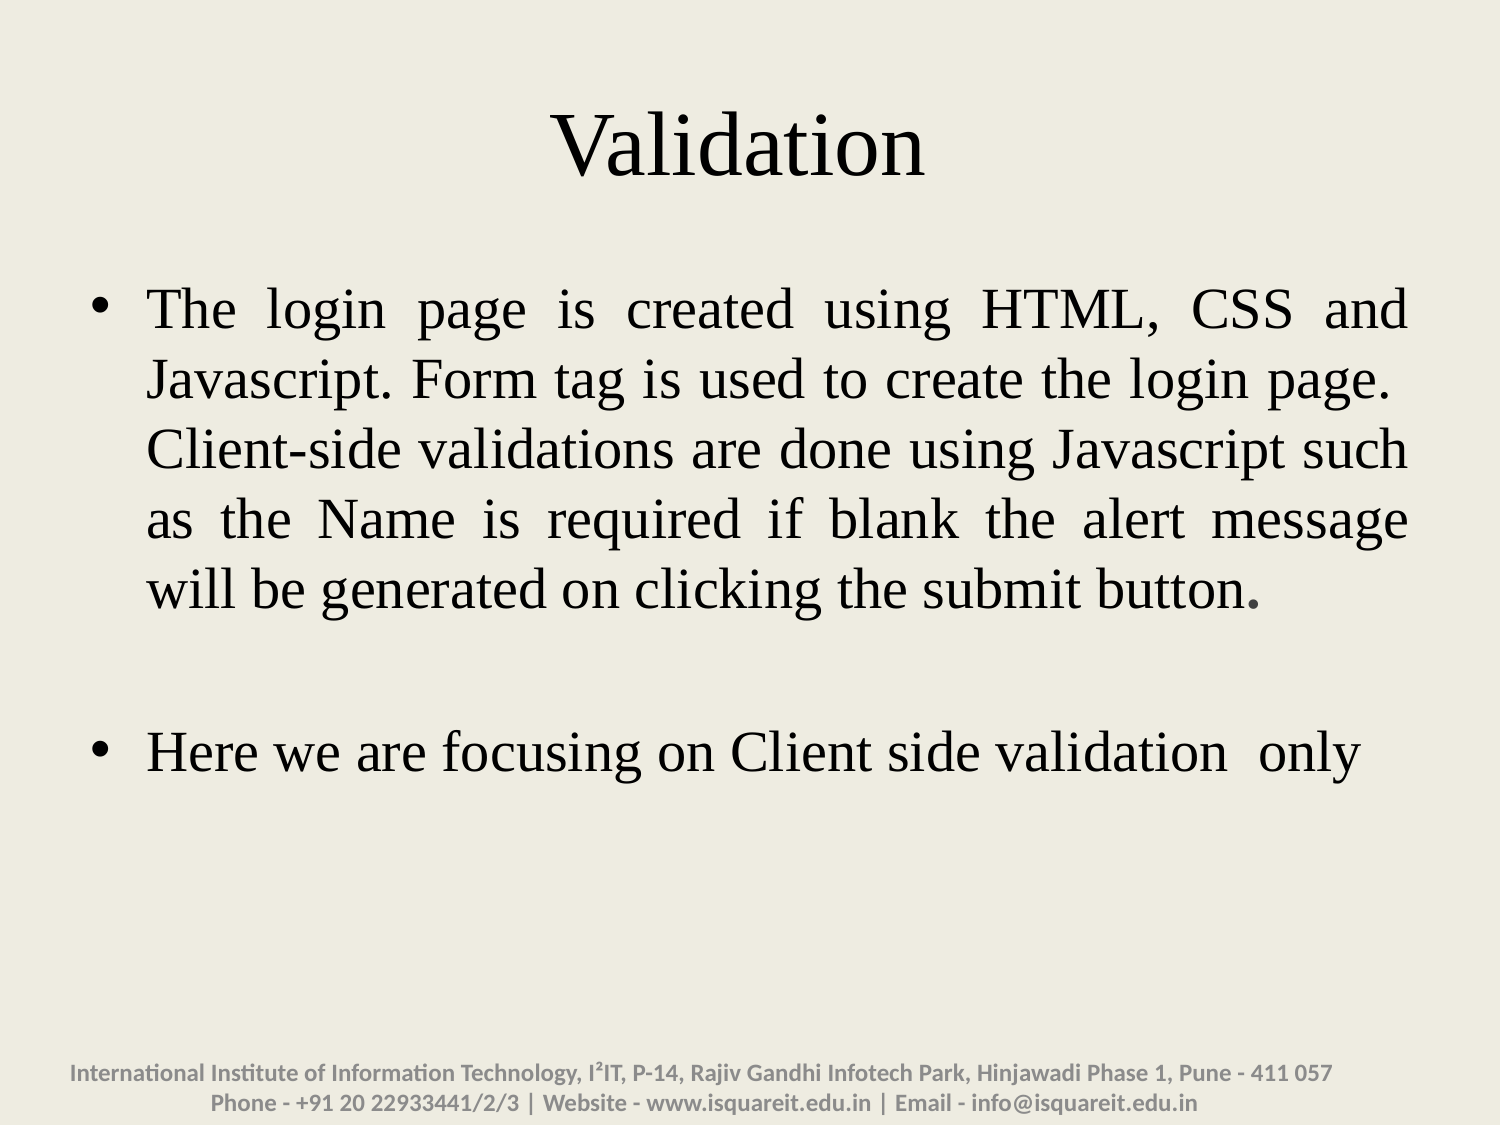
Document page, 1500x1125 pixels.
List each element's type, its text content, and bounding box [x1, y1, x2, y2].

list The login page is created using HTML, CSS and Javascript. Form tag is used to create the login page. Client-side validations are done using Javascript such as the Name is required if blank the alert message will be generated on clicking the submit button. Here we are focusing on Client side validation only [74, 262, 1426, 1006]
footer International Institute of Information Technology, I²IT, P-14, Rajiv Gandhi Infotech Park, Hinjawadi Phase 1, Pune - 411 057 Phone - +91 20 22933441/2/3 | Website - www.isquareit.edu.in | Email - info@isquareit.edu.in [0, 1070, 1412, 1102]
title Validation [74, 44, 1426, 233]
